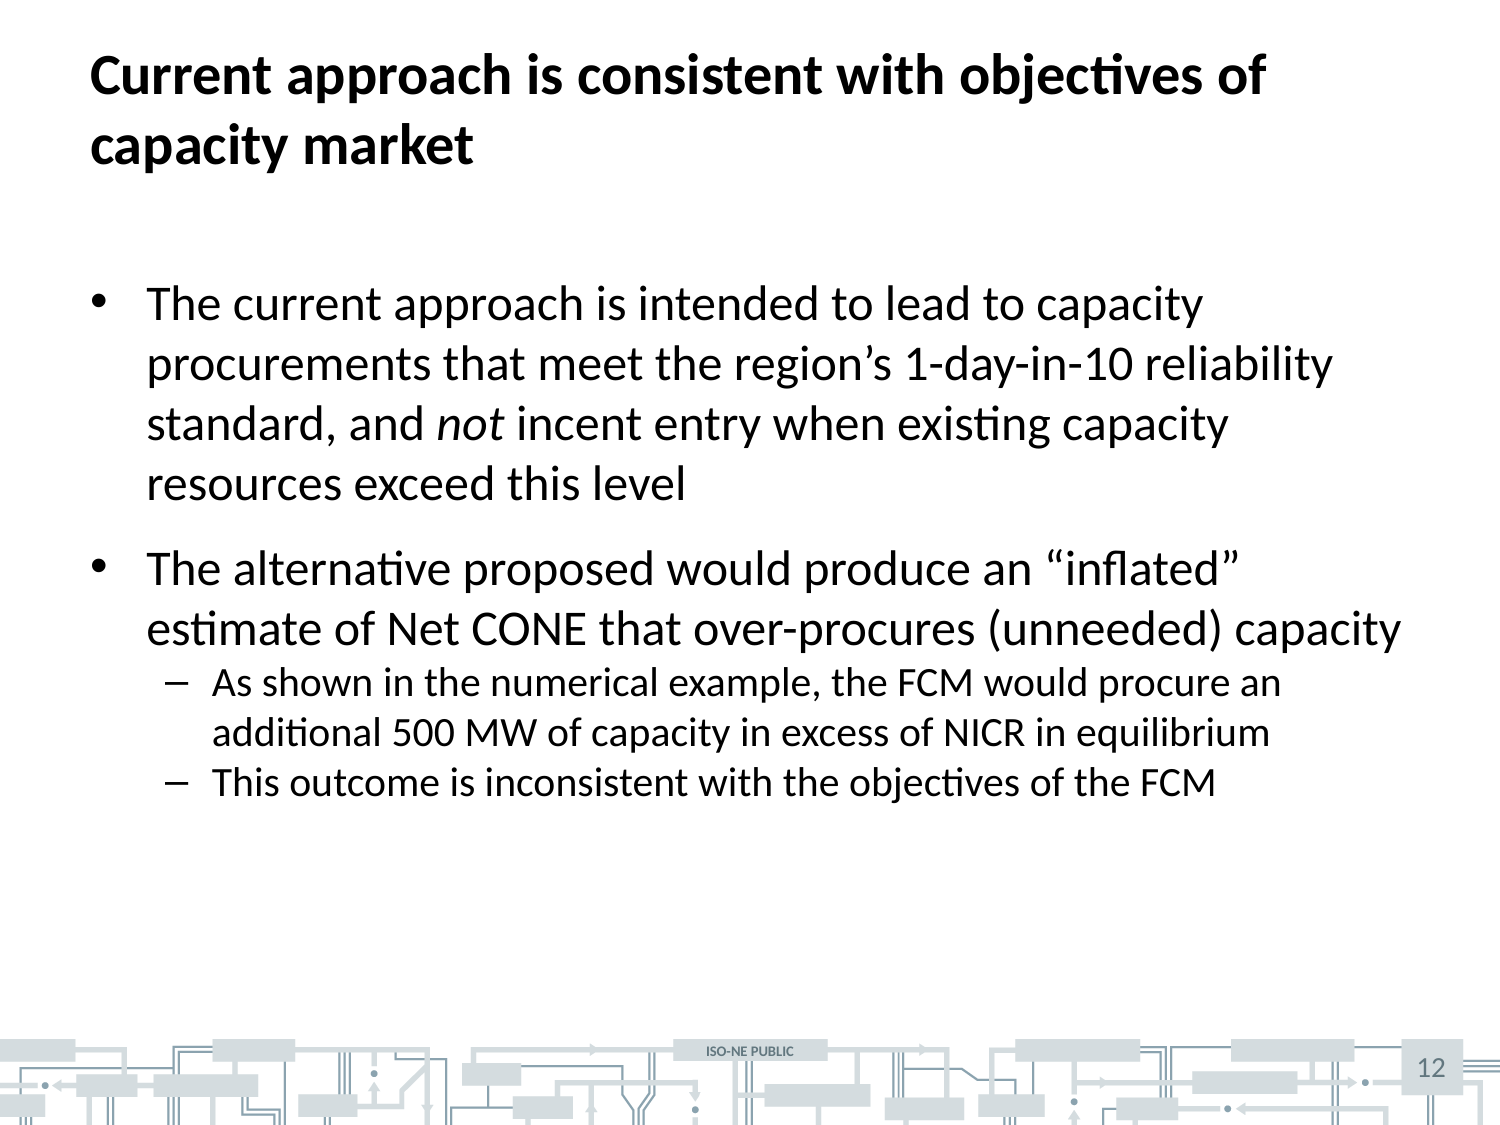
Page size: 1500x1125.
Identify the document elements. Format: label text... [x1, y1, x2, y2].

picture [0, 1031, 1500, 1125]
title Current approach is consistent with objectives of capacity market [75, 12, 1425, 200]
list The current approach is intended to lead to capacity procurements that meet the region’s 1-day-in-10 reliability standard, and not incent entry when existing capacity resources exceed this level The alternative proposed would produce an “inflated” estimate of Net CONE that over-procures (unneeded) capacity As shown in the numerical example, the FCM would procure an additional 500 MW of capacity in excess of NICR in equilibrium This outcome is inconsistent with the objectives of the FCM [75, 262, 1425, 1025]
slide_number 12 [1400, 1044, 1463, 1088]
